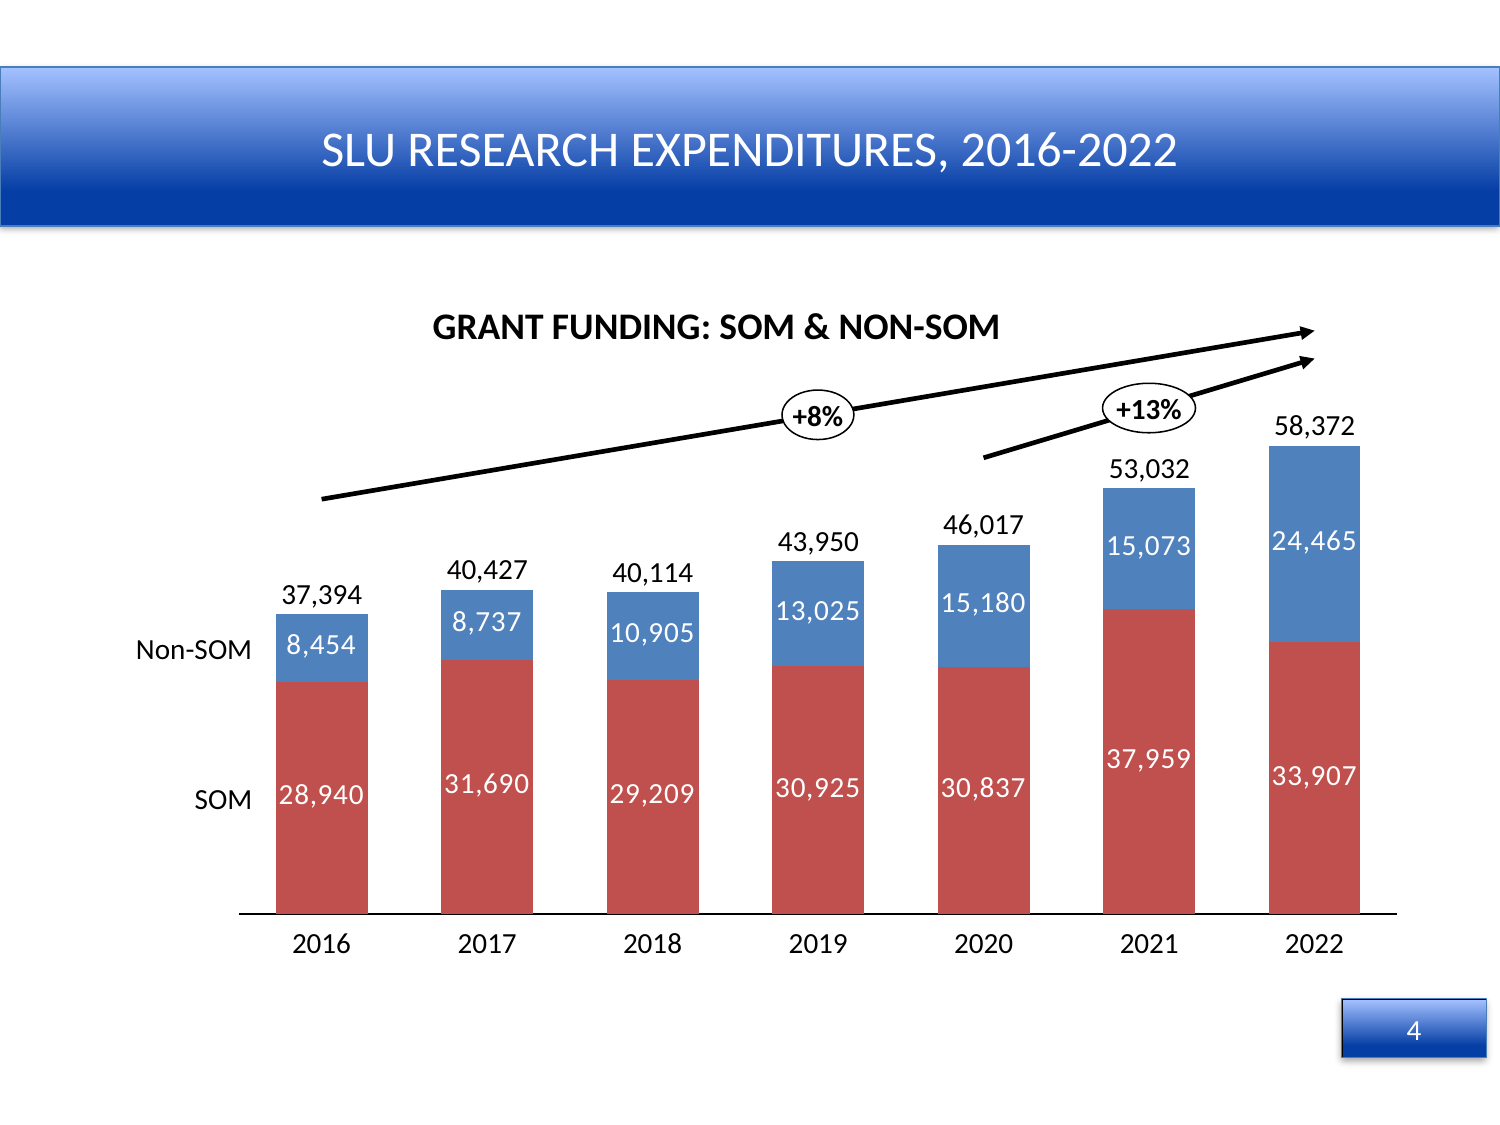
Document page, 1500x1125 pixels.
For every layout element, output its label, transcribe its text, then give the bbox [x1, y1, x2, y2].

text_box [321, 330, 1315, 500]
text_box 2016 [290, 936, 353, 959]
text_box Non-SOM [136, 630, 220, 666]
text_box 58,372 [1320, 406, 1360, 430]
text_box 2022 [1283, 936, 1346, 959]
text_box 2021 [1118, 936, 1180, 959]
text_box 2020 [952, 936, 1015, 959]
chart [225, 431, 1412, 929]
text_box 2019 [787, 936, 849, 959]
text_box 2017 [456, 936, 518, 959]
text_box 2018 [621, 936, 684, 959]
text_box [983, 358, 1315, 458]
text_box SOM [194, 780, 220, 816]
text_box SLU RESEARCH EXPENDITURES, 2016-2022 [0, 66, 1500, 227]
text_box 4 [1341, 998, 1487, 1058]
text_box GRANT FUNDING: SOM & NON-SOM [417, 294, 1017, 329]
